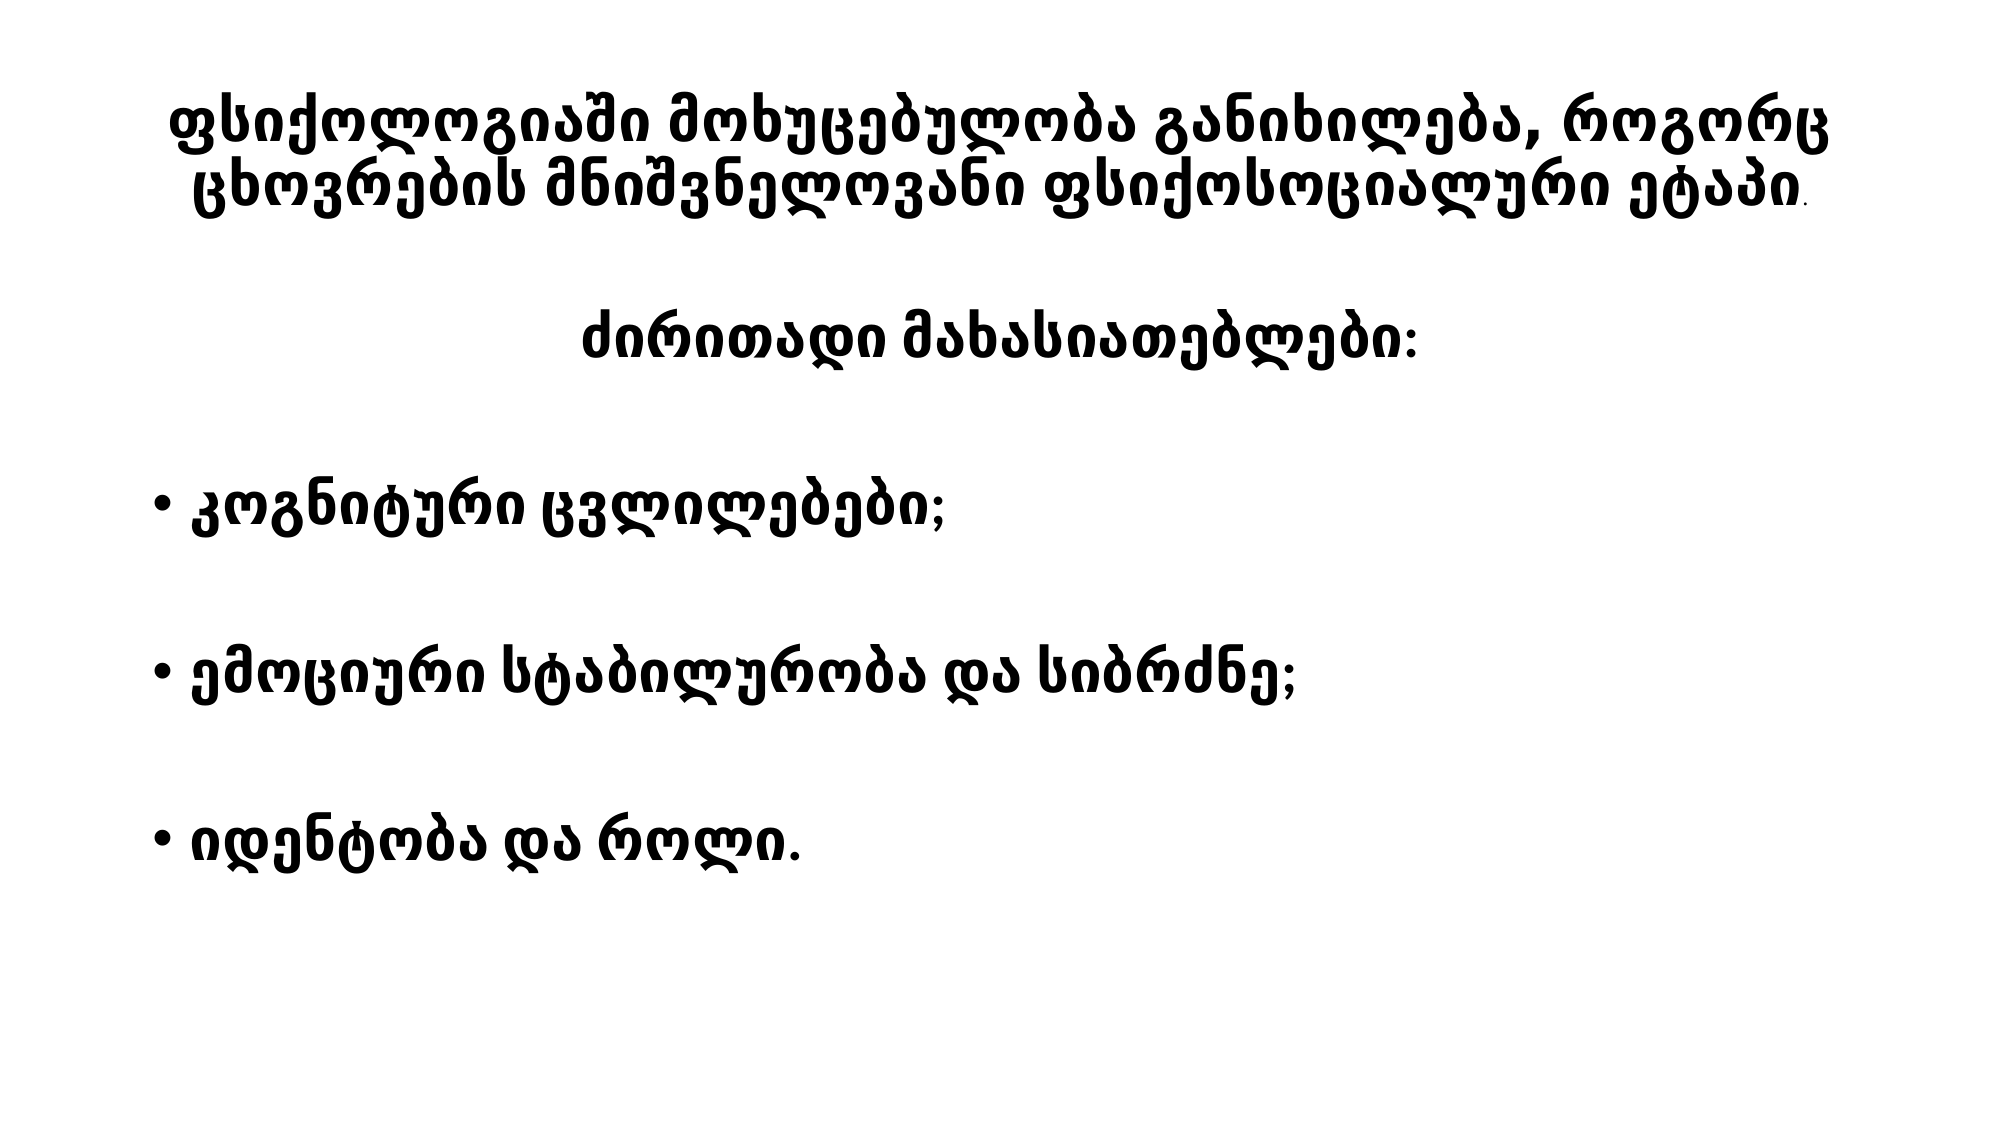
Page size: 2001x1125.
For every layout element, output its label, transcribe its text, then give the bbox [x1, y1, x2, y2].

list ძირითადი მახასიათებლები: კოგნიტური ცვლილებები; ემოციური სტაბილურობა და სიბრძნე; იდენტობა და როლი. [137, 299, 1863, 1014]
title ფსიქოლოგიაში მოხუცებულობა განიხილება, როგორც ცხოვრების მნიშვნელოვანი ფსიქოსოციალური ეტაპი. [137, 59, 1863, 278]
